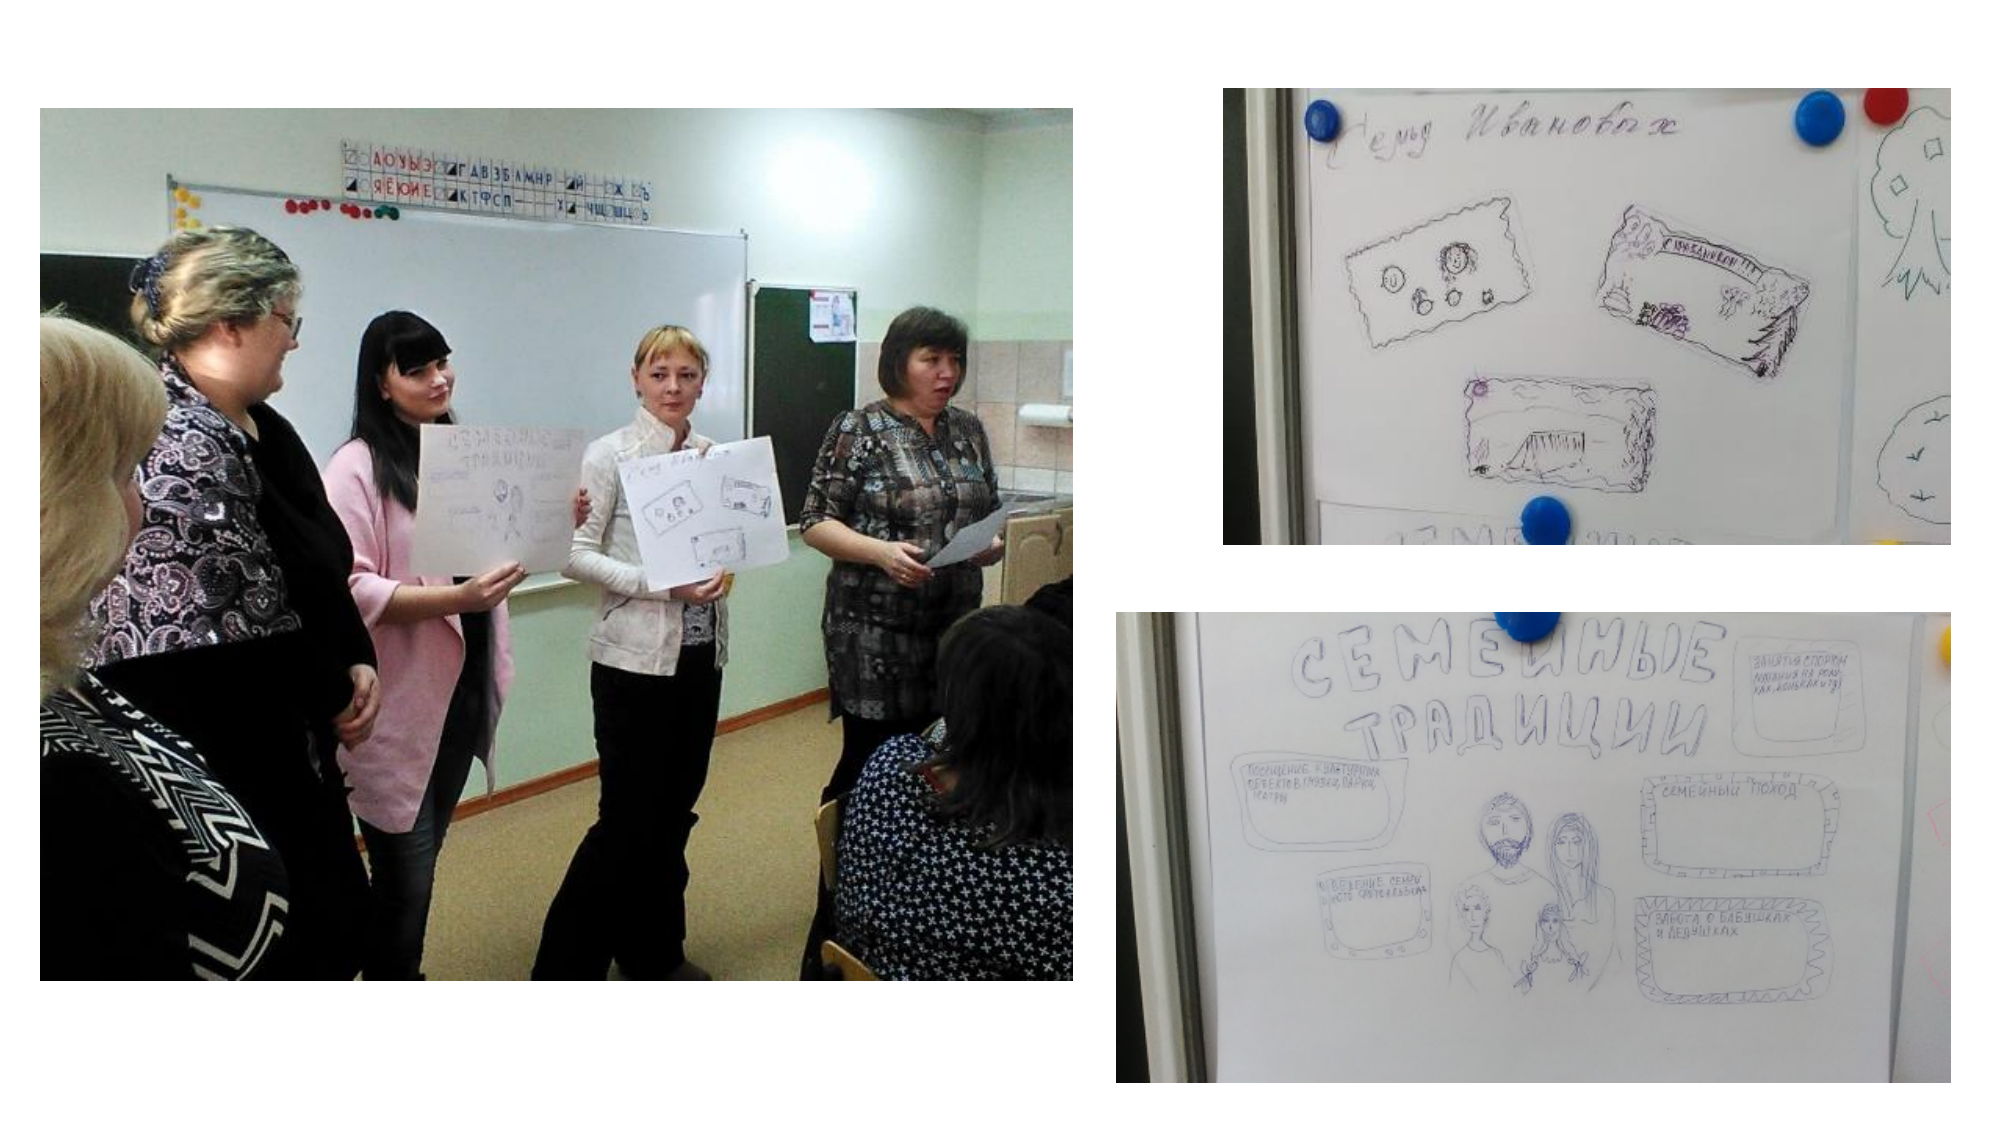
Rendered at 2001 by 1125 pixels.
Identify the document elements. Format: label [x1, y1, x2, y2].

picture [40, 108, 1073, 981]
picture [1223, 88, 1951, 545]
picture [1116, 612, 1951, 1083]
